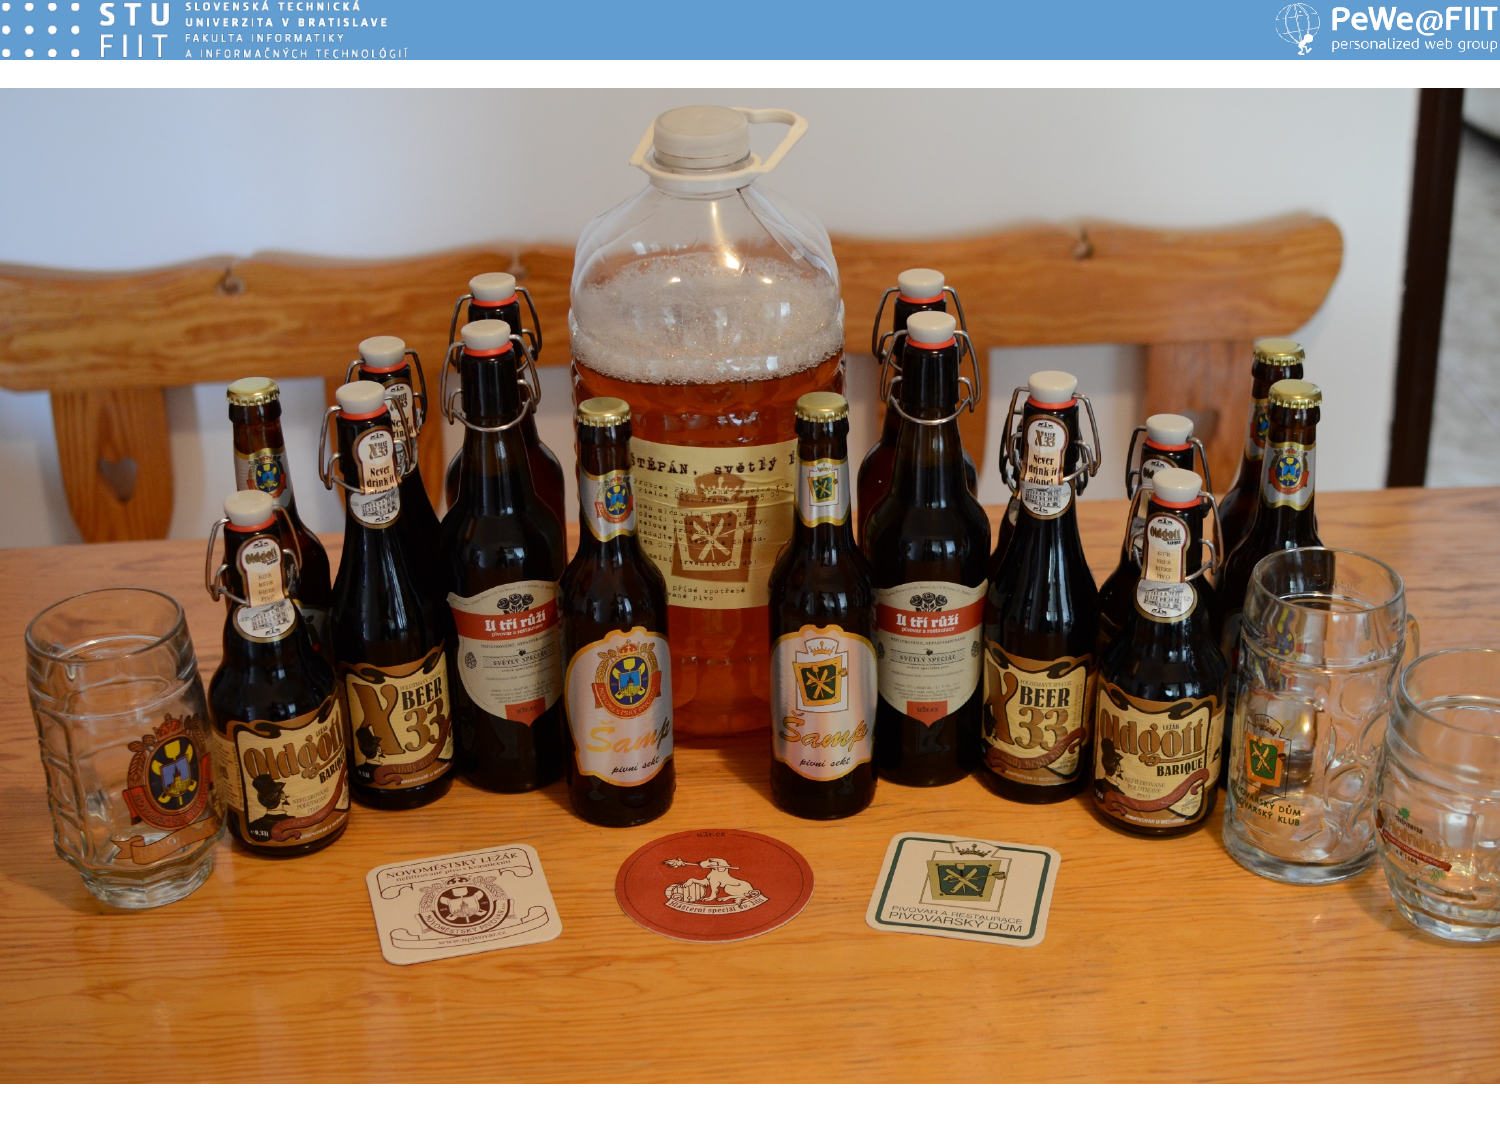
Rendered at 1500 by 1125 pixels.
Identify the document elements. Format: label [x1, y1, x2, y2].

picture [1327, 0, 1498, 81]
list [0, 88, 1500, 1084]
picture [1275, 3, 1324, 55]
picture [2, 0, 461, 72]
